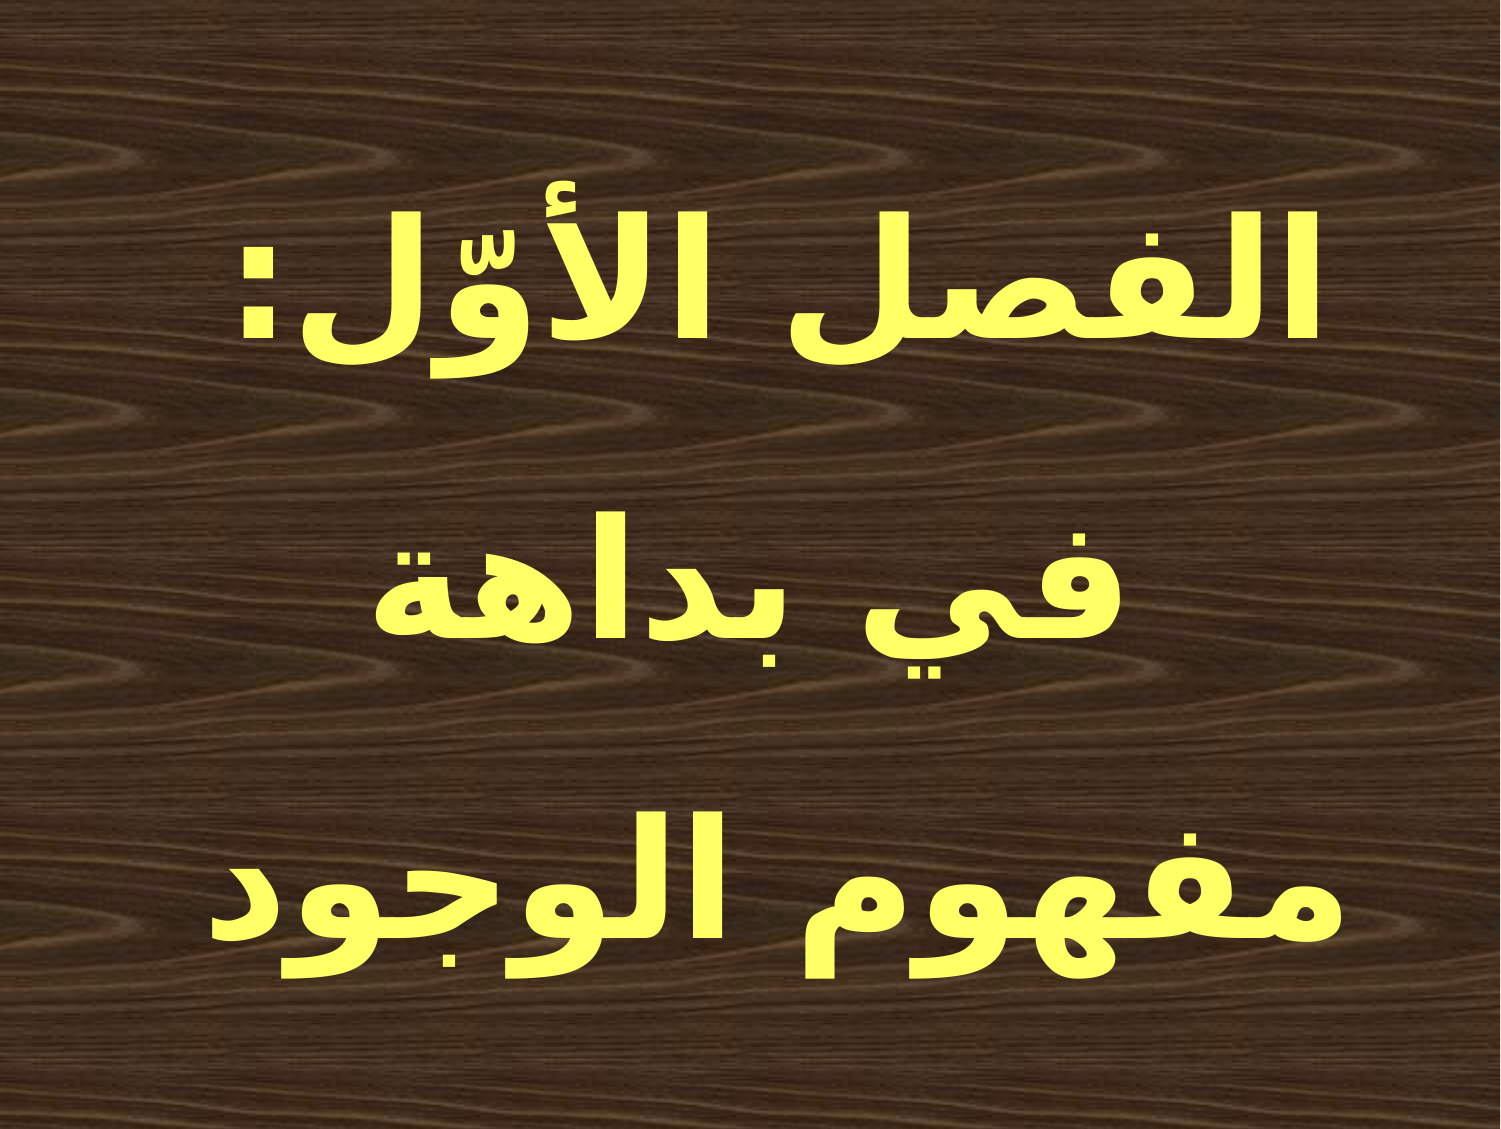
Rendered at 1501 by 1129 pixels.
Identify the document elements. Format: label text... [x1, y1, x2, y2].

picture [0, 0, 1501, 1129]
title الفصل الأوّل: في بداهة مفهوم الوجود [75, 45, 1426, 999]
